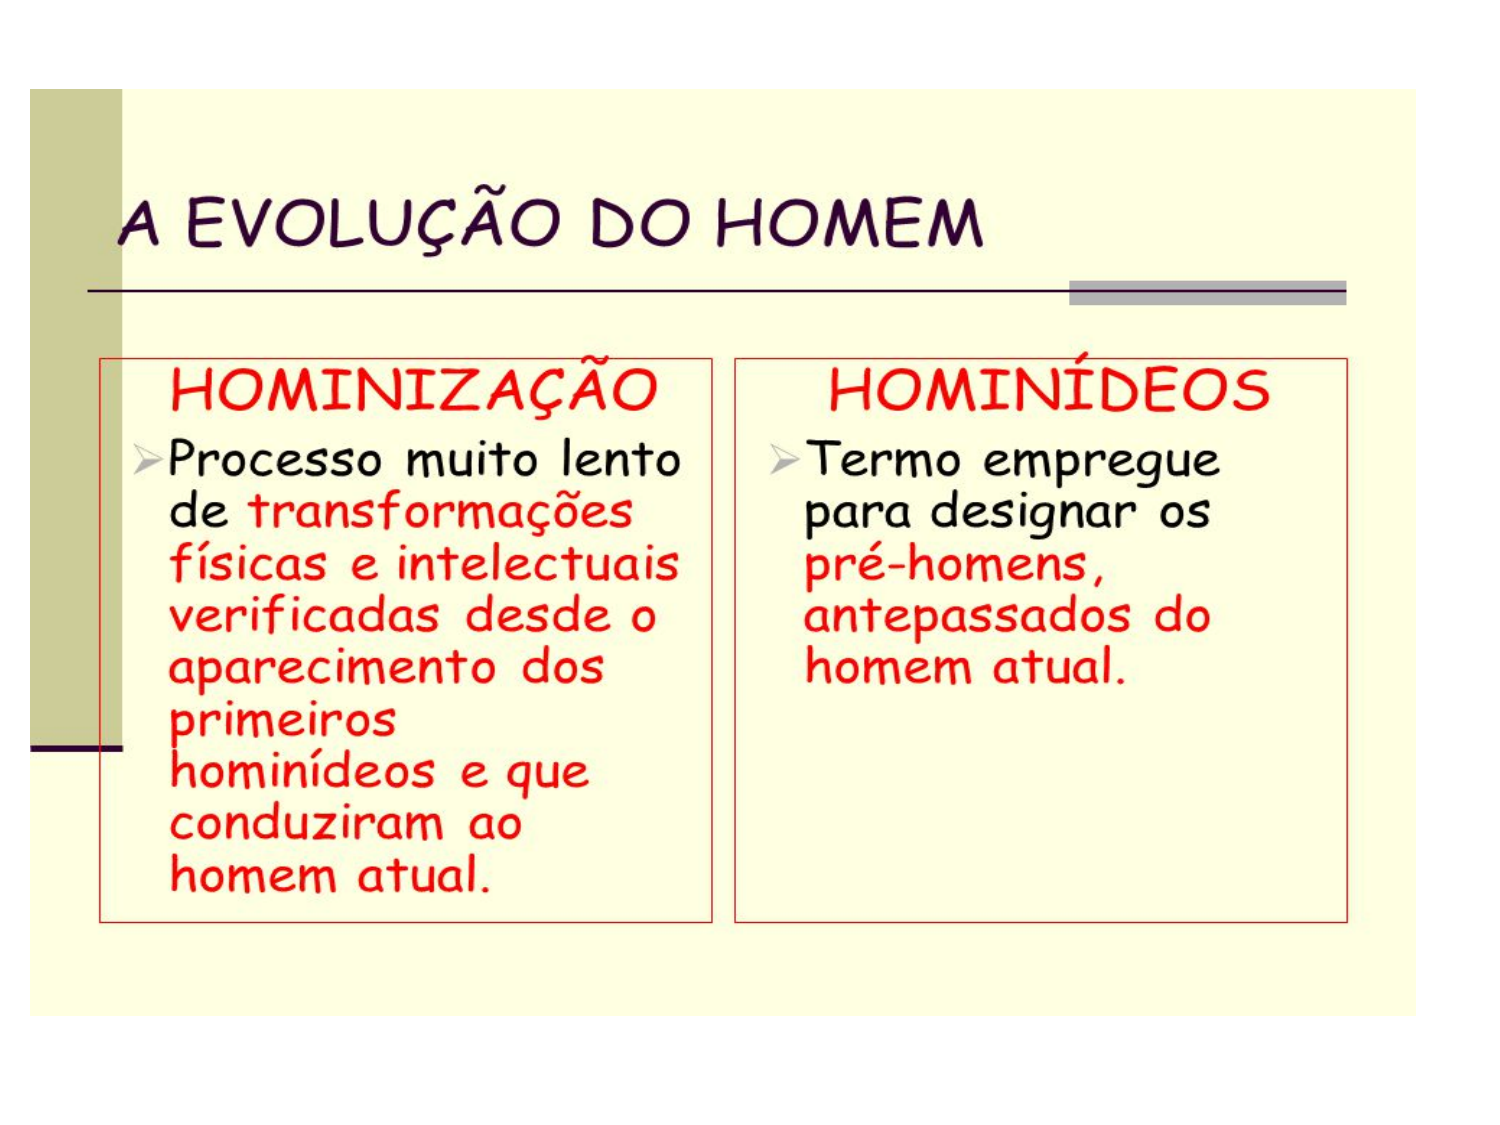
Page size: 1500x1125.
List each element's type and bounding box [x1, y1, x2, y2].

picture [29, 89, 1417, 1017]
